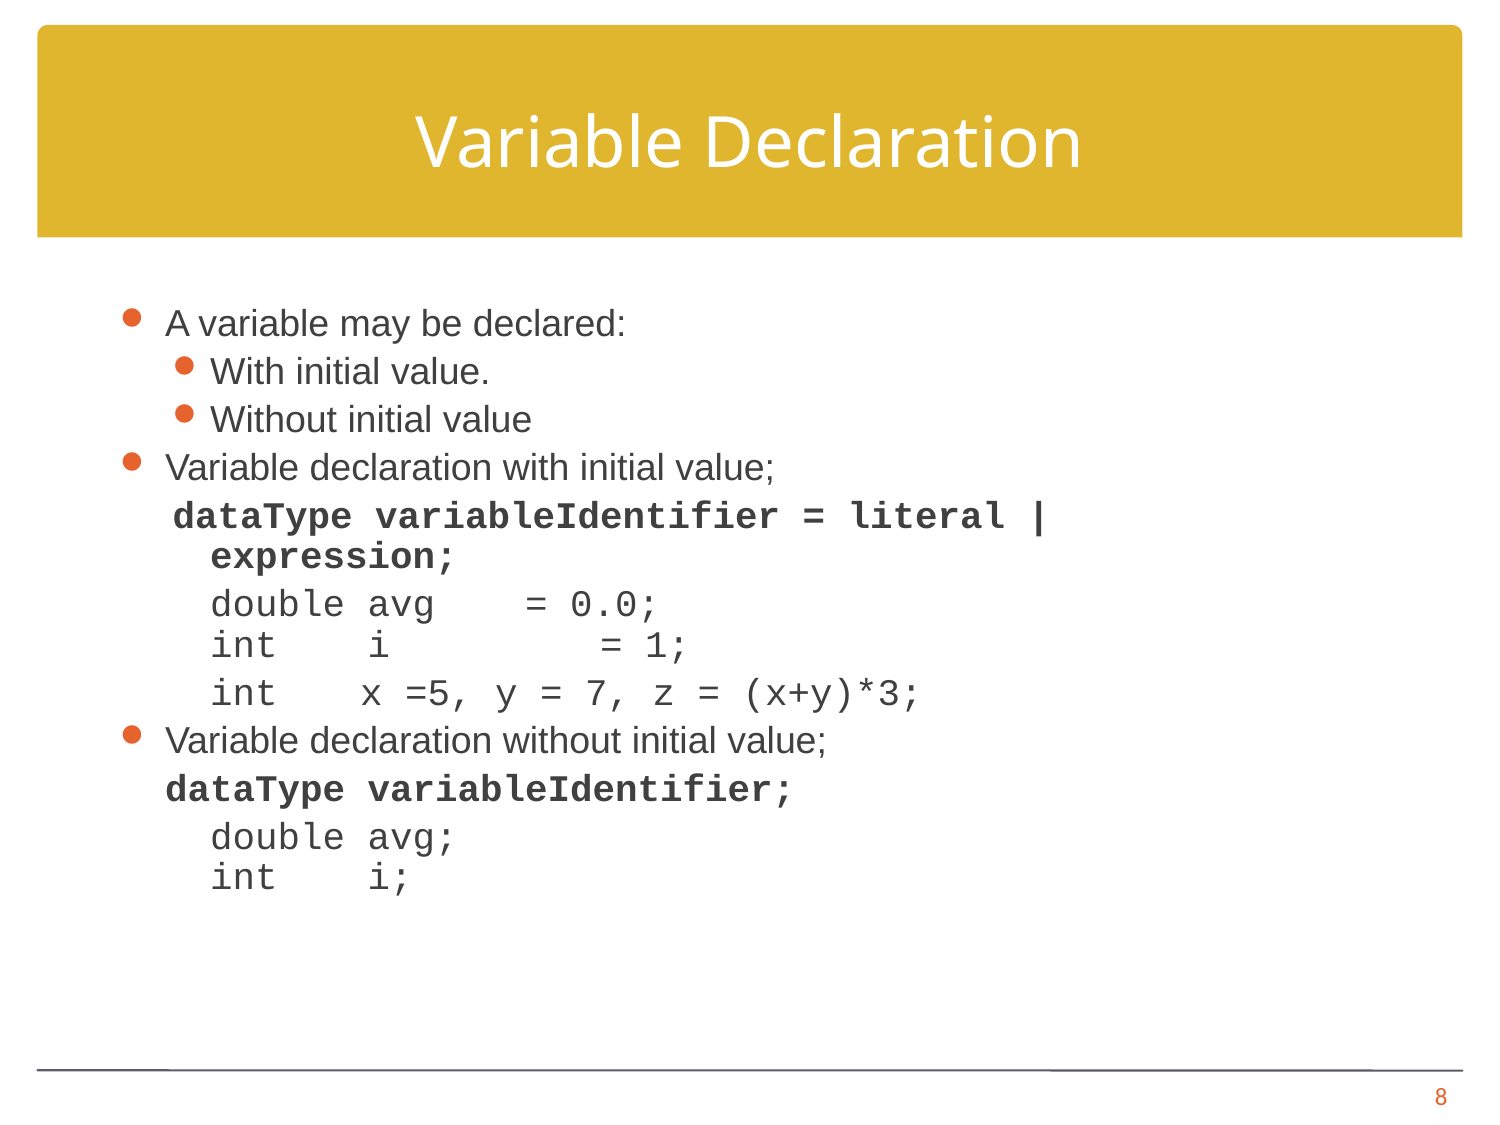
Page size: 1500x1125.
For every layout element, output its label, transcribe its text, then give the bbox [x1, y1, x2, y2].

list A variable may be declared: With initial value. Without initial value Variable declaration with initial value; dataType variableIdentifier = literal | expression; double avg = 0.0; int i = 1; int x =5, y = 7, z = (x+y)*3; Variable declaration without initial value; dataType variableIdentifier; double avg; int i; [105, 296, 1228, 794]
title Variable Declaration [49, 44, 1451, 233]
slide_number 8 [1112, 1069, 1463, 1123]
